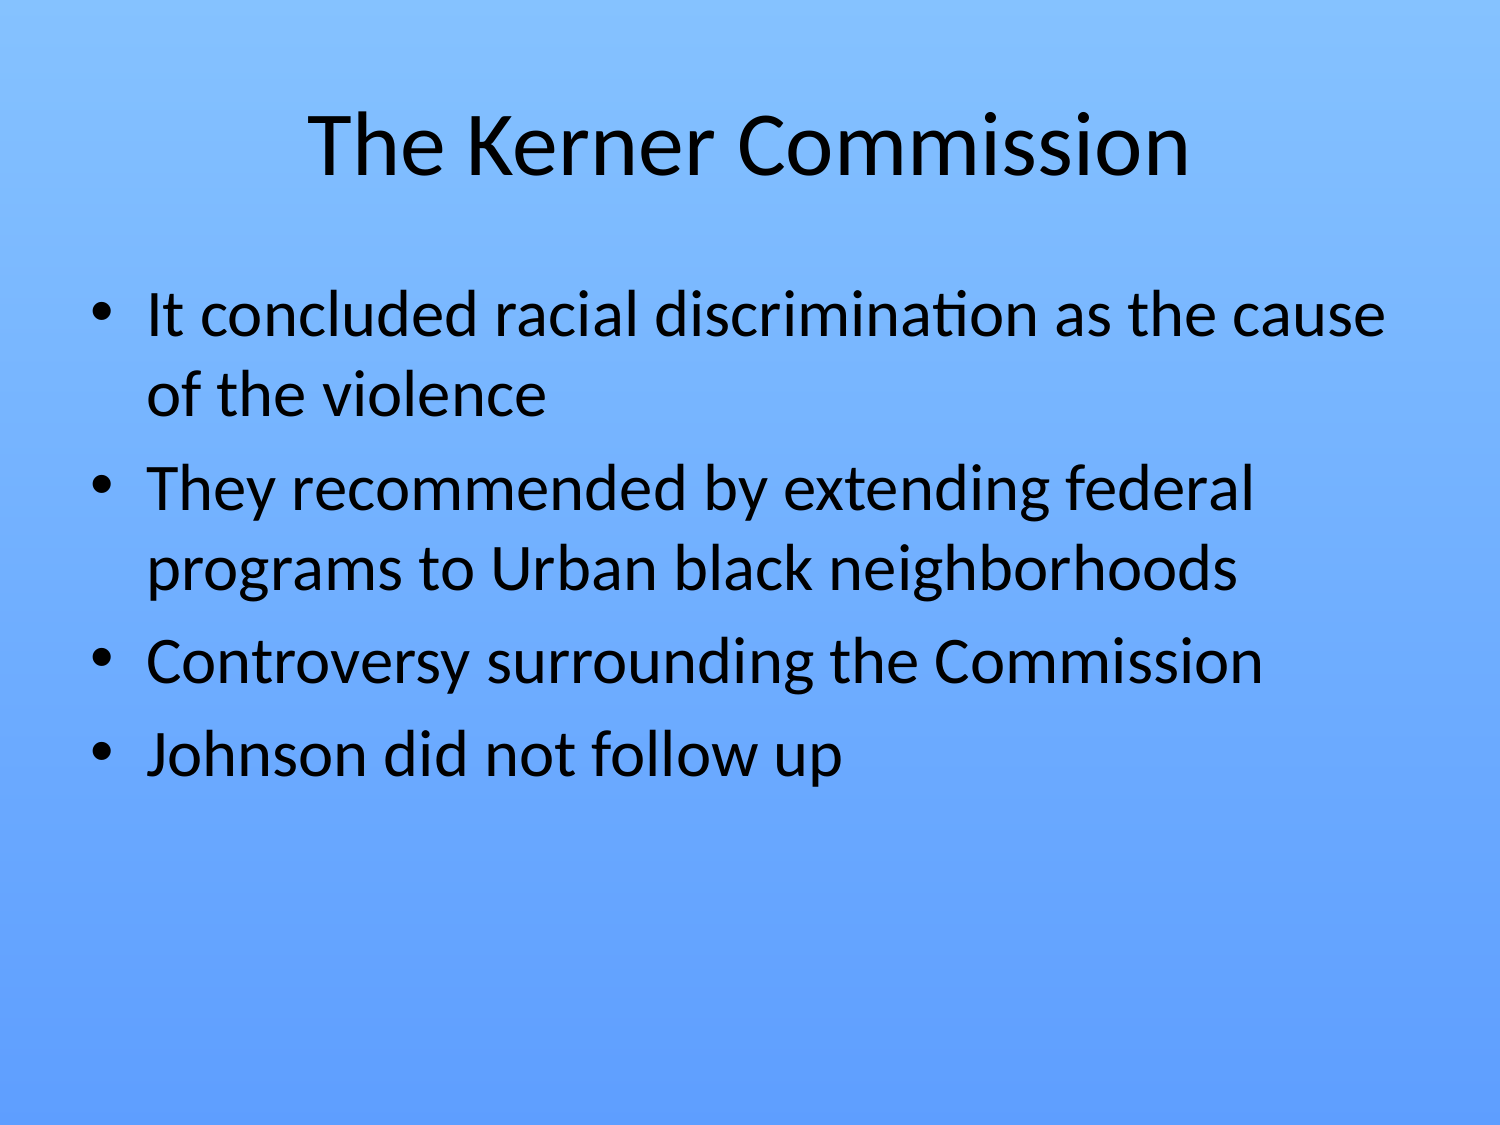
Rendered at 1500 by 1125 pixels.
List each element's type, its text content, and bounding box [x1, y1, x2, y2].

title The Kerner Commission [74, 44, 1426, 233]
list It concluded racial discrimination as the cause of the violence They recommended by extending federal programs to Urban black neighborhoods Controversy surrounding the Commission Johnson did not follow up [74, 262, 1426, 1006]
